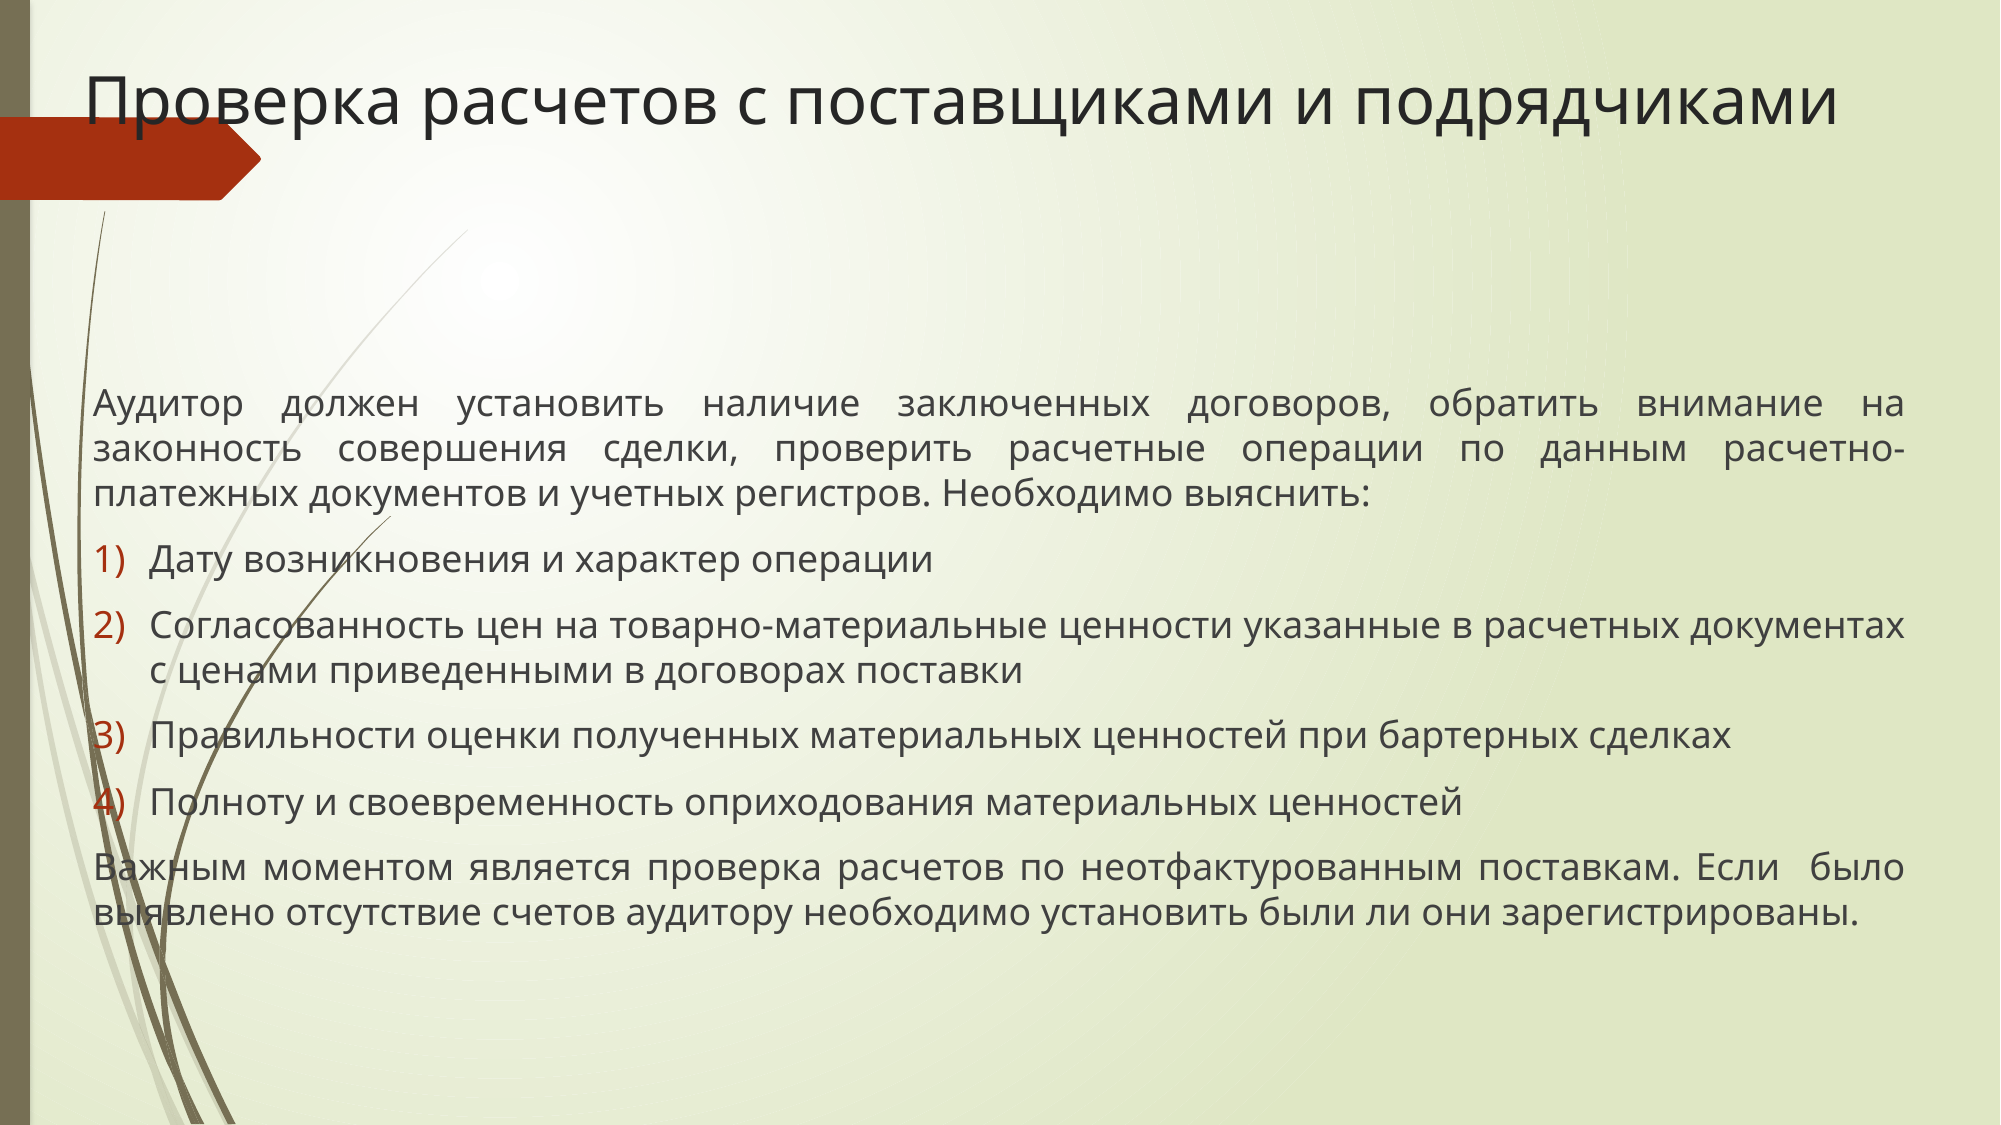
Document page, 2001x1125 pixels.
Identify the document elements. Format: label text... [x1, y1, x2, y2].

list Аудитор должен установить наличие заключенных договоров, обратить внимание на законность совершения сделки, проверить расчетные операции по данным расчетно-платежных документов и учетных регистров. Необходимо выяснить: Дату возникновения и характер операции Согласованность цен на товарно-материальные ценности указанные в расчетных документах с ценами приведенными в договорах поставки Правильности оценки полученных материальных ценностей при бартерных сделках Полноту и своевременность оприходования материальных ценностей Важным моментом является проверка расчетов по неотфактурованным поставкам. Если было выявлено отсутствие счетов аудитору необходимо установить были ли они зарегистрированы. [77, 371, 1923, 1052]
title Проверка расчетов с поставщиками и подрядчиками [68, 50, 1923, 342]
